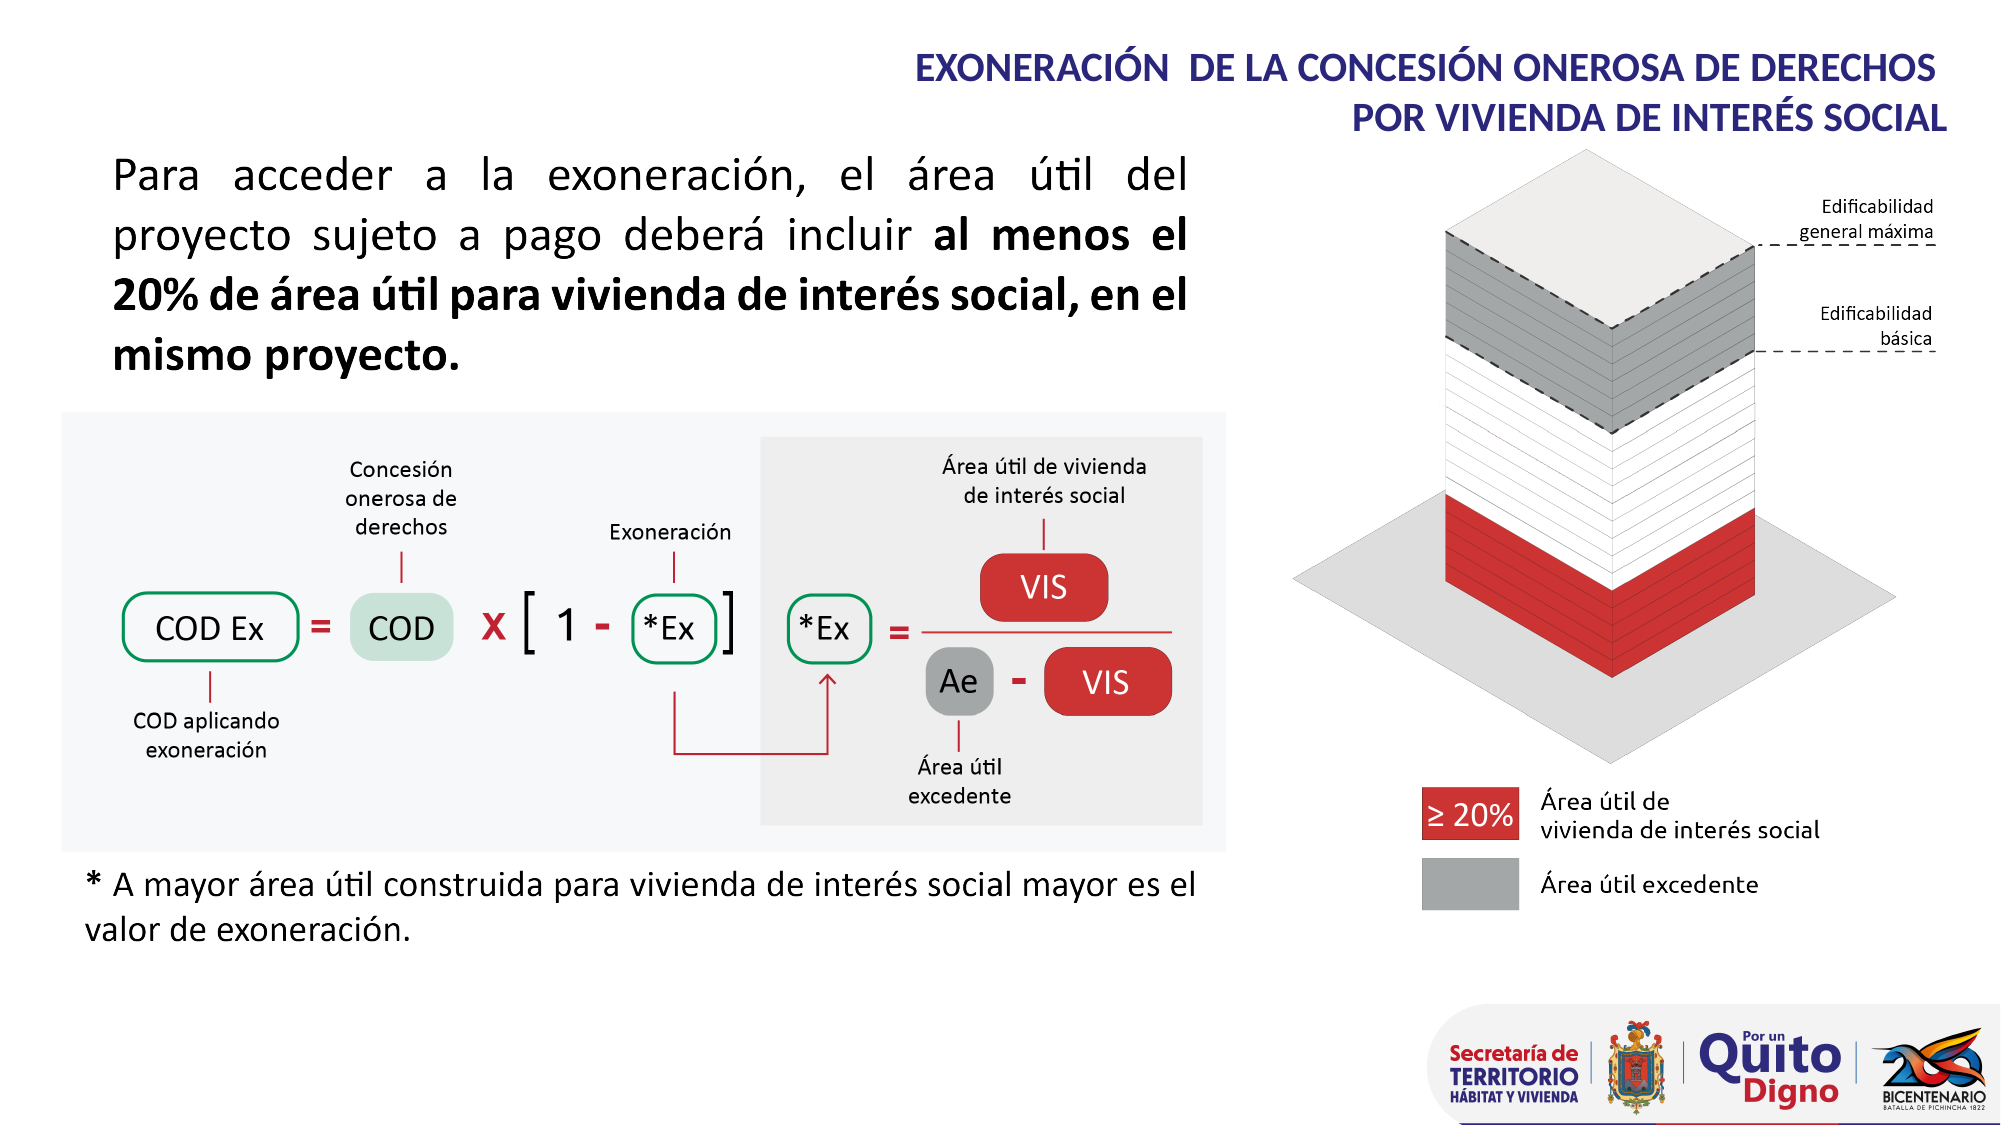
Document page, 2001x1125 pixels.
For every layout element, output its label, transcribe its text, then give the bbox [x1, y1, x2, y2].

picture [1423, 1000, 2001, 1125]
text_box EXONERACIÓN DE LA CONCESIÓN ONEROSA DE DERECHOS POR VIVIENDA DE INTERÉS SOCIAL [743, 32, 1963, 148]
picture [61, 148, 1939, 999]
